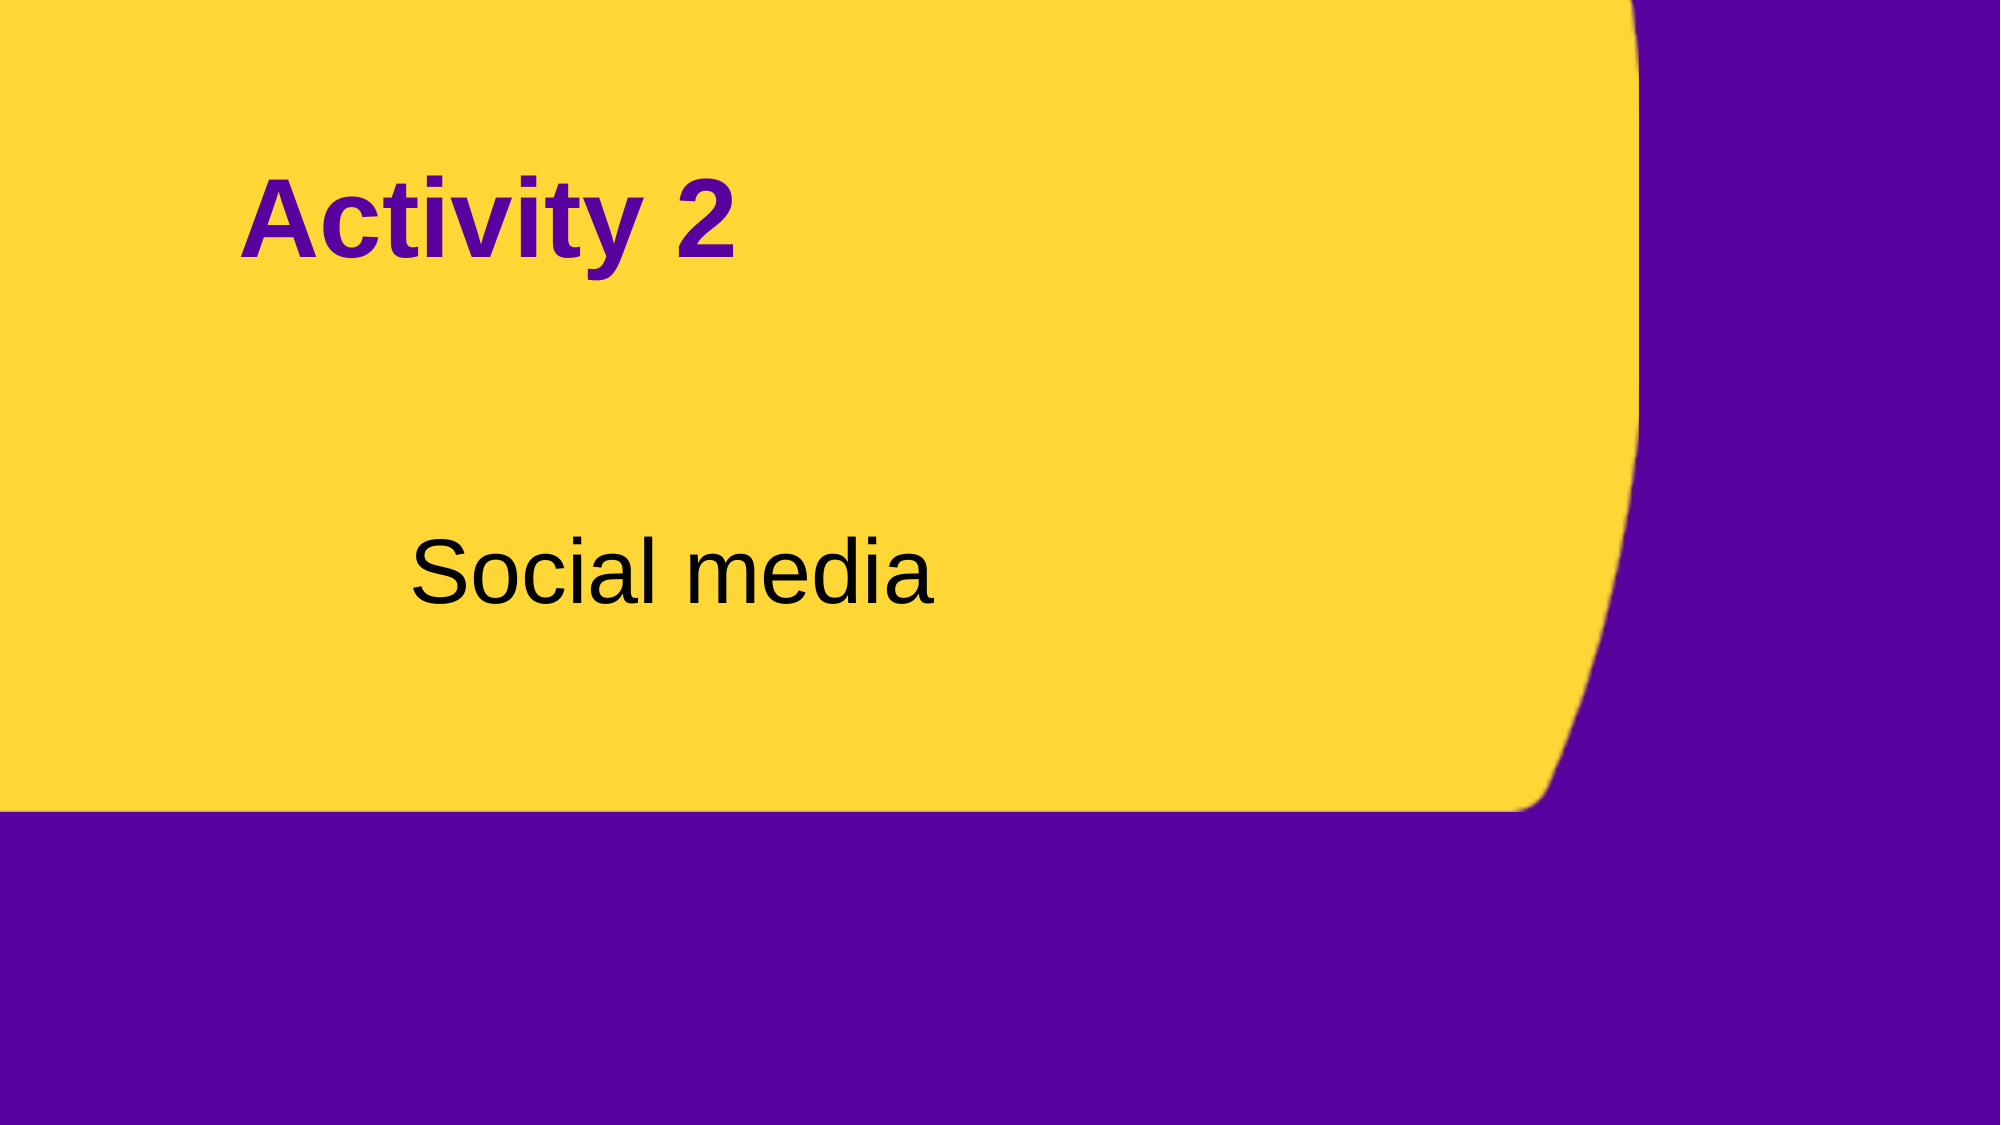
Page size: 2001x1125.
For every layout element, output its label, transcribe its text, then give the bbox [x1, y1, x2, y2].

text_box Social media [394, 234, 1405, 629]
title Activity 2 [238, 160, 1325, 284]
